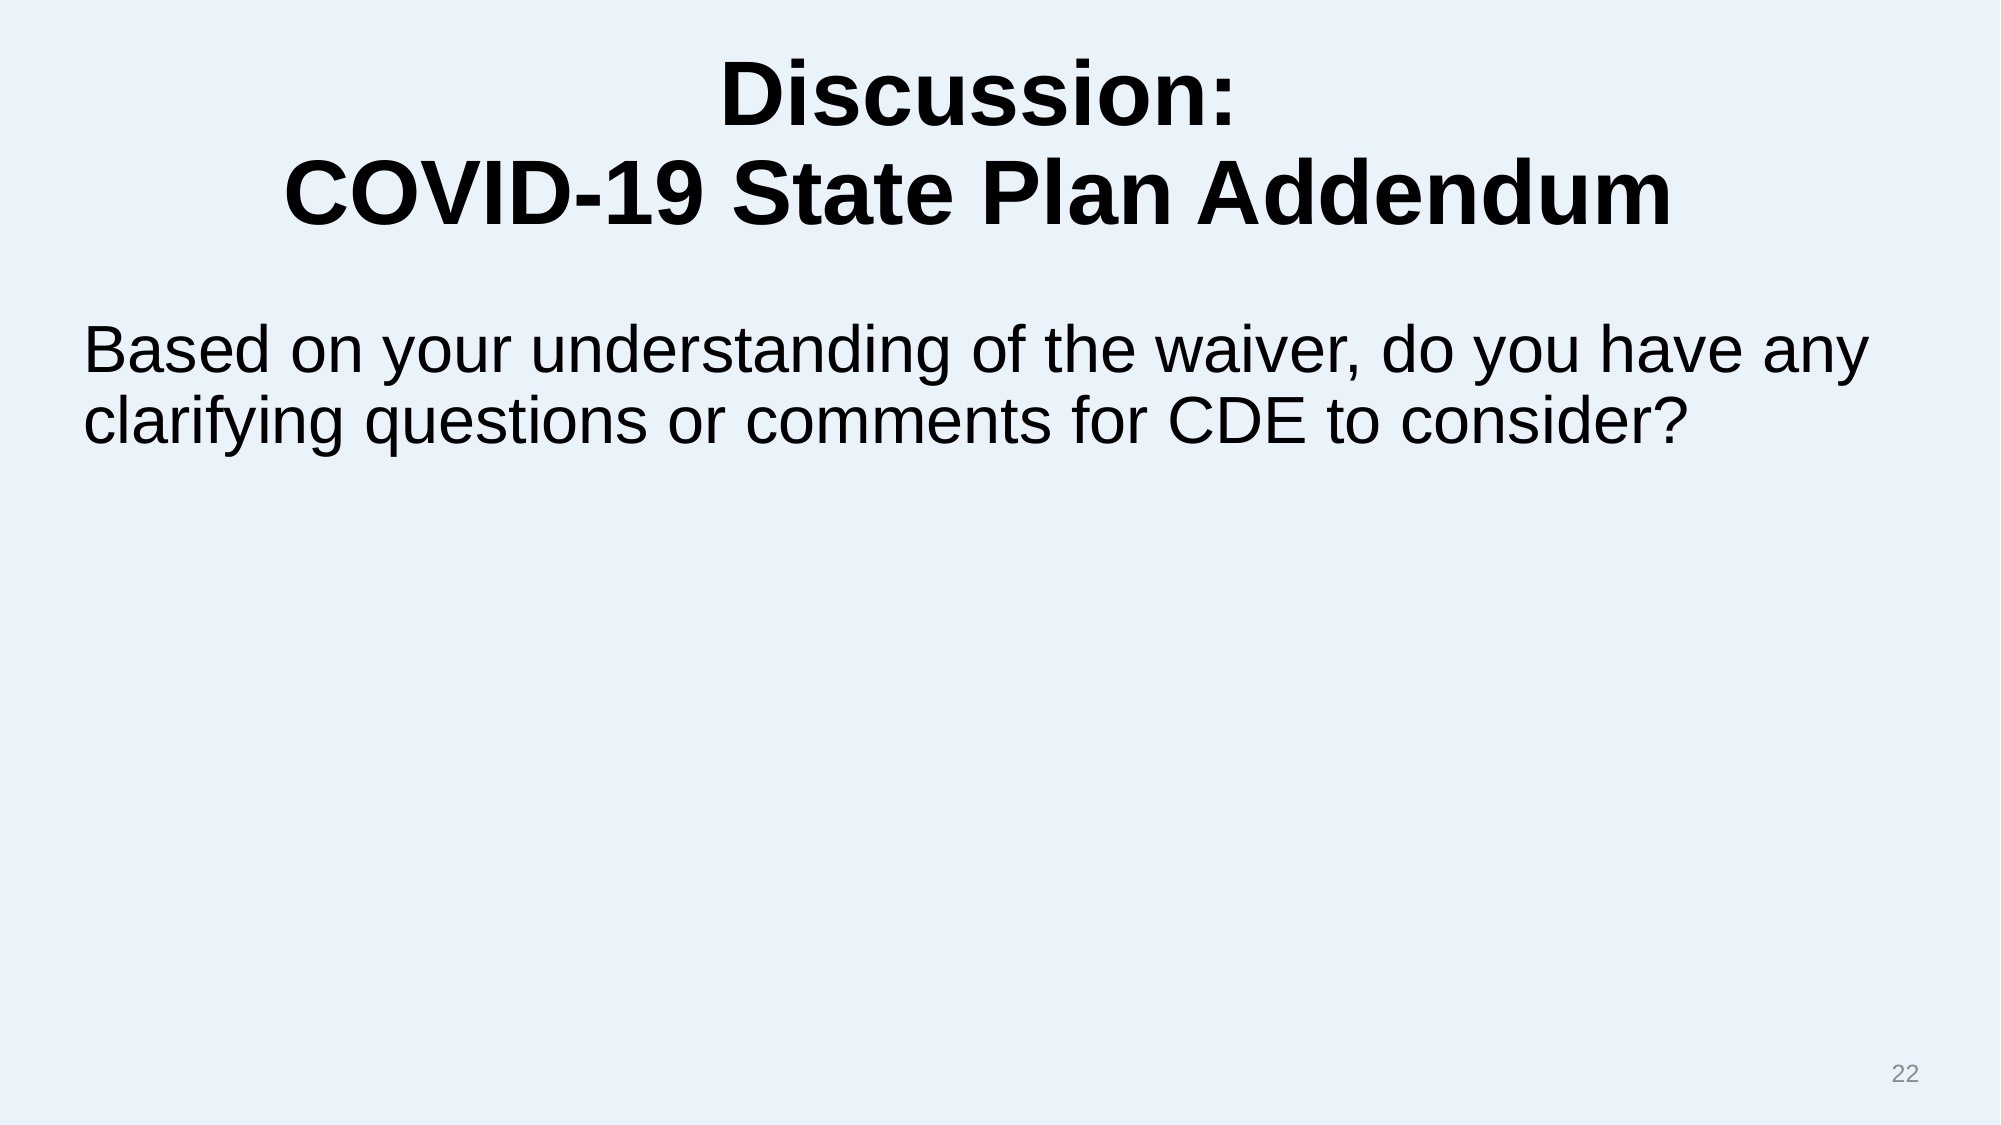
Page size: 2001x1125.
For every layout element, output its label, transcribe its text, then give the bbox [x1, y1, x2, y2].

title Discussion: COVID-19 State Plan Addendum [34, 31, 1950, 260]
list Based on your understanding of the waiver, do you have any clarifying questions or comments for CDE to consider? [68, 306, 1931, 1008]
slide_number 22 [1484, 1042, 1935, 1103]
